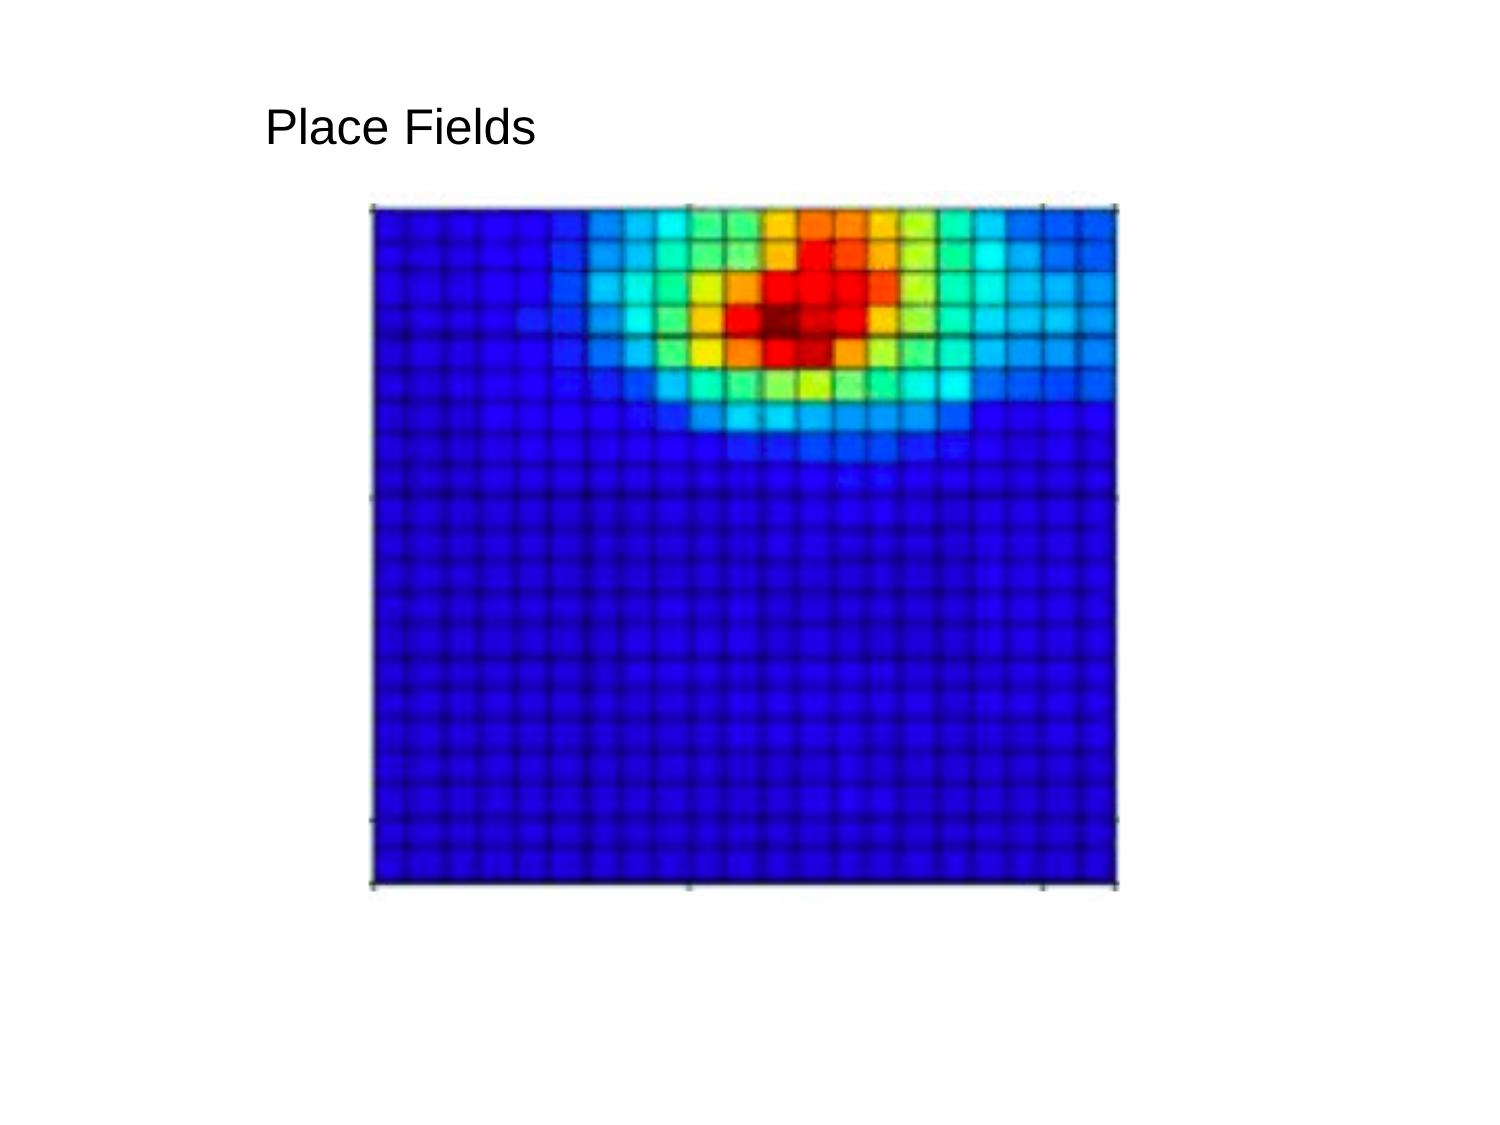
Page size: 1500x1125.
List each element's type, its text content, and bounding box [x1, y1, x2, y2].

text_box Place Fields [249, 87, 1325, 163]
picture [311, 178, 1189, 946]
